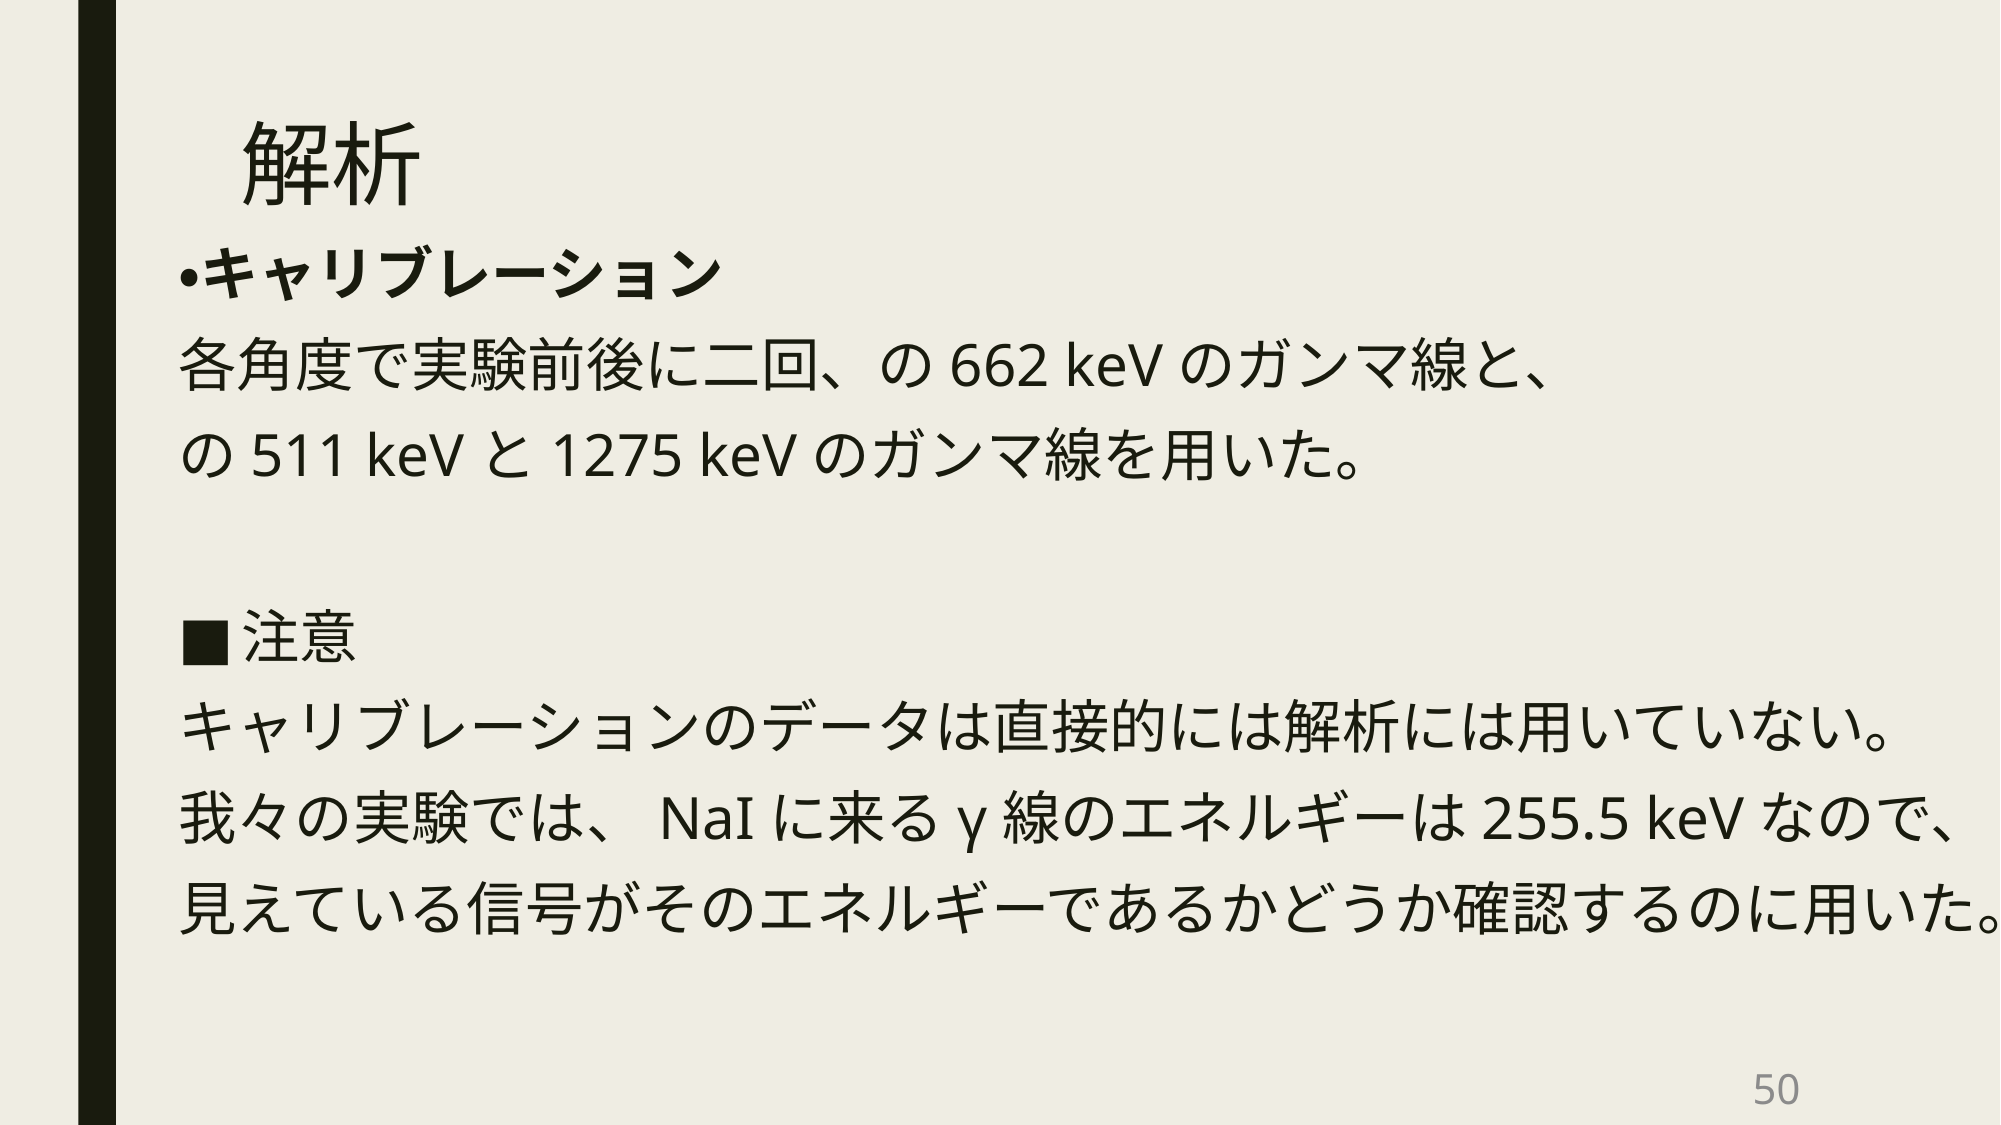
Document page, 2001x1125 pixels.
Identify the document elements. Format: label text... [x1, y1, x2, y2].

title 解析 [225, 112, 1800, 236]
slide_number 50 [1553, 1058, 1816, 1125]
